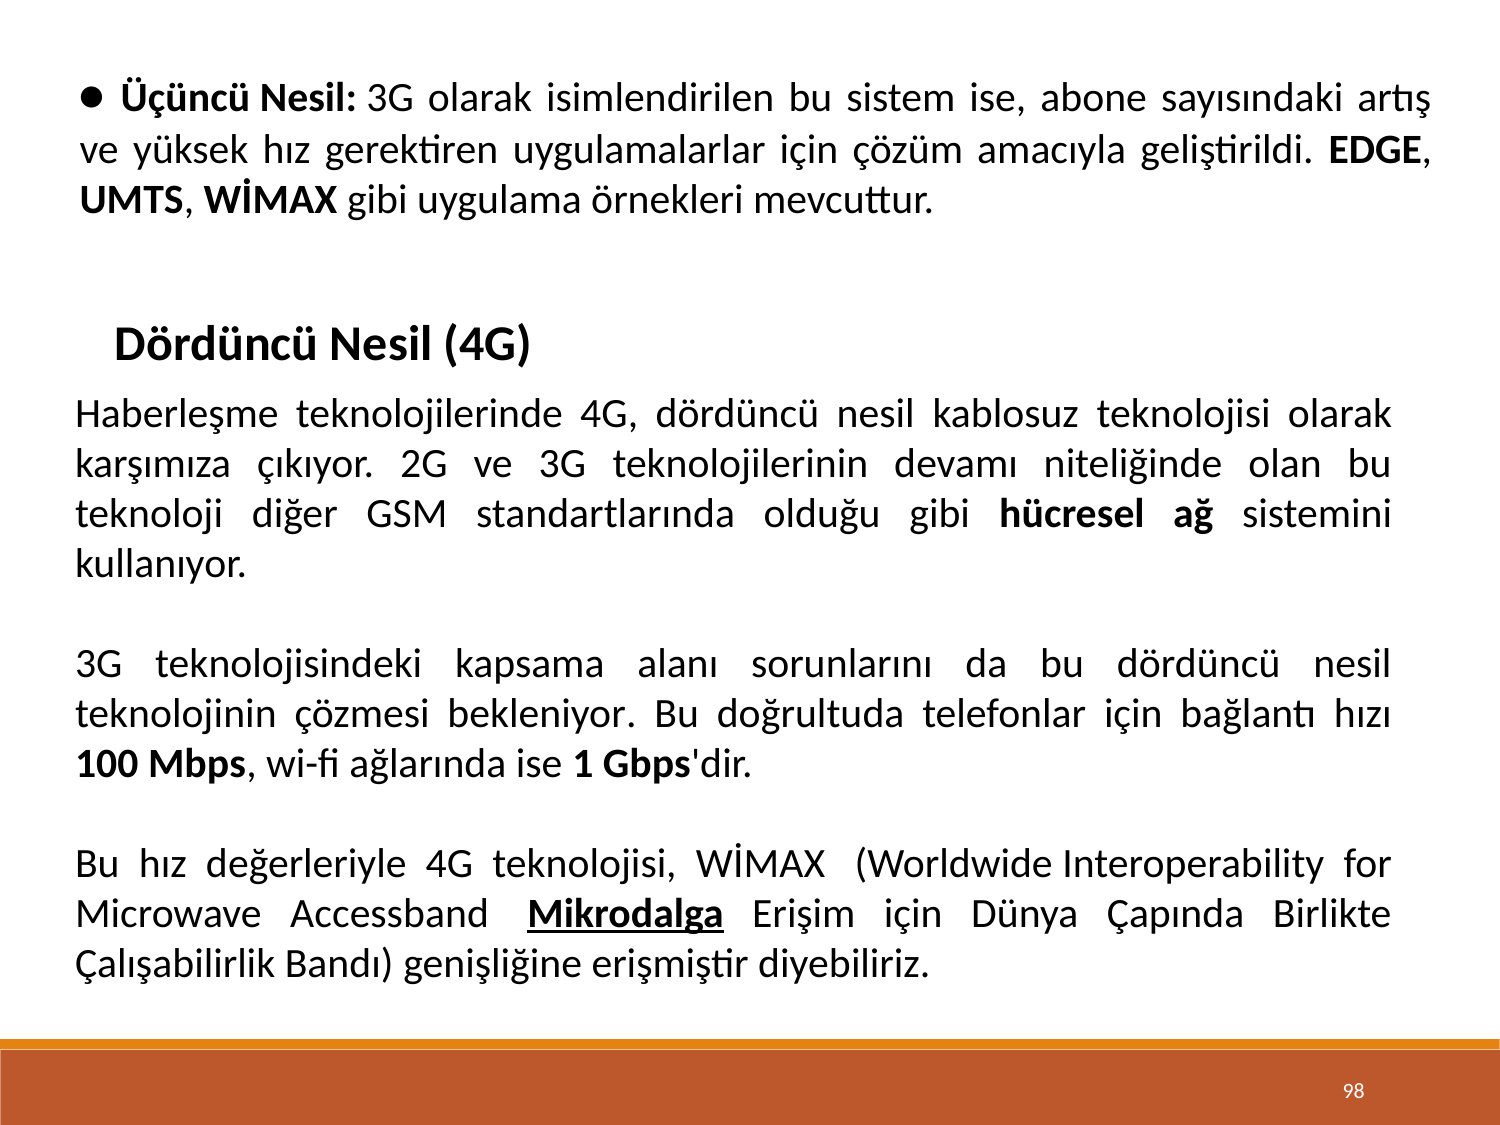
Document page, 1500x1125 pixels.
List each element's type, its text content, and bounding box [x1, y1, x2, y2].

text_box Dördüncü Nesil (4G) [100, 302, 1022, 378]
text_box Haberleşme teknolojilerinde 4G, dördüncü nesil kablosuz teknolojisi olarak karşımıza çıkıyor. 2G ve 3G teknolojilerinin devamı niteliğinde olan bu teknoloji diğer GSM standartlarında olduğu gibi hücresel ağ sistemini kullanıyor. 3G teknolojisindeki kapsama alanı sorunlarını da bu dördüncü nesil teknolojinin çözmesi bekleniyor. Bu doğrultuda telefonlar için bağlantı hızı 100 Mbps, wi-fi ağlarında ise 1 Gbps'dir. Bu hız değerleriyle 4G teknolojisi, WİMAX (Worldwide Interoperability for Microwave Accessband Mikrodalga Erişim için Dünya Çapında Birlikte Çalışabilirlik Bandı) genişliğine erişmiştir diyebiliriz. [60, 378, 1407, 1044]
slide_number 98 [1218, 1059, 1380, 1120]
text_box • Üçüncü Nesil: 3G olarak isimlendirilen bu sistem ise, abone sayısındaki artış ve yüksek hız gerektiren uygulamalarlar için çözüm amacıyla geliştirildi. EDGE, UMTS, WİMAX gibi uygulama örnekleri mevcuttur. [64, 54, 1447, 280]
